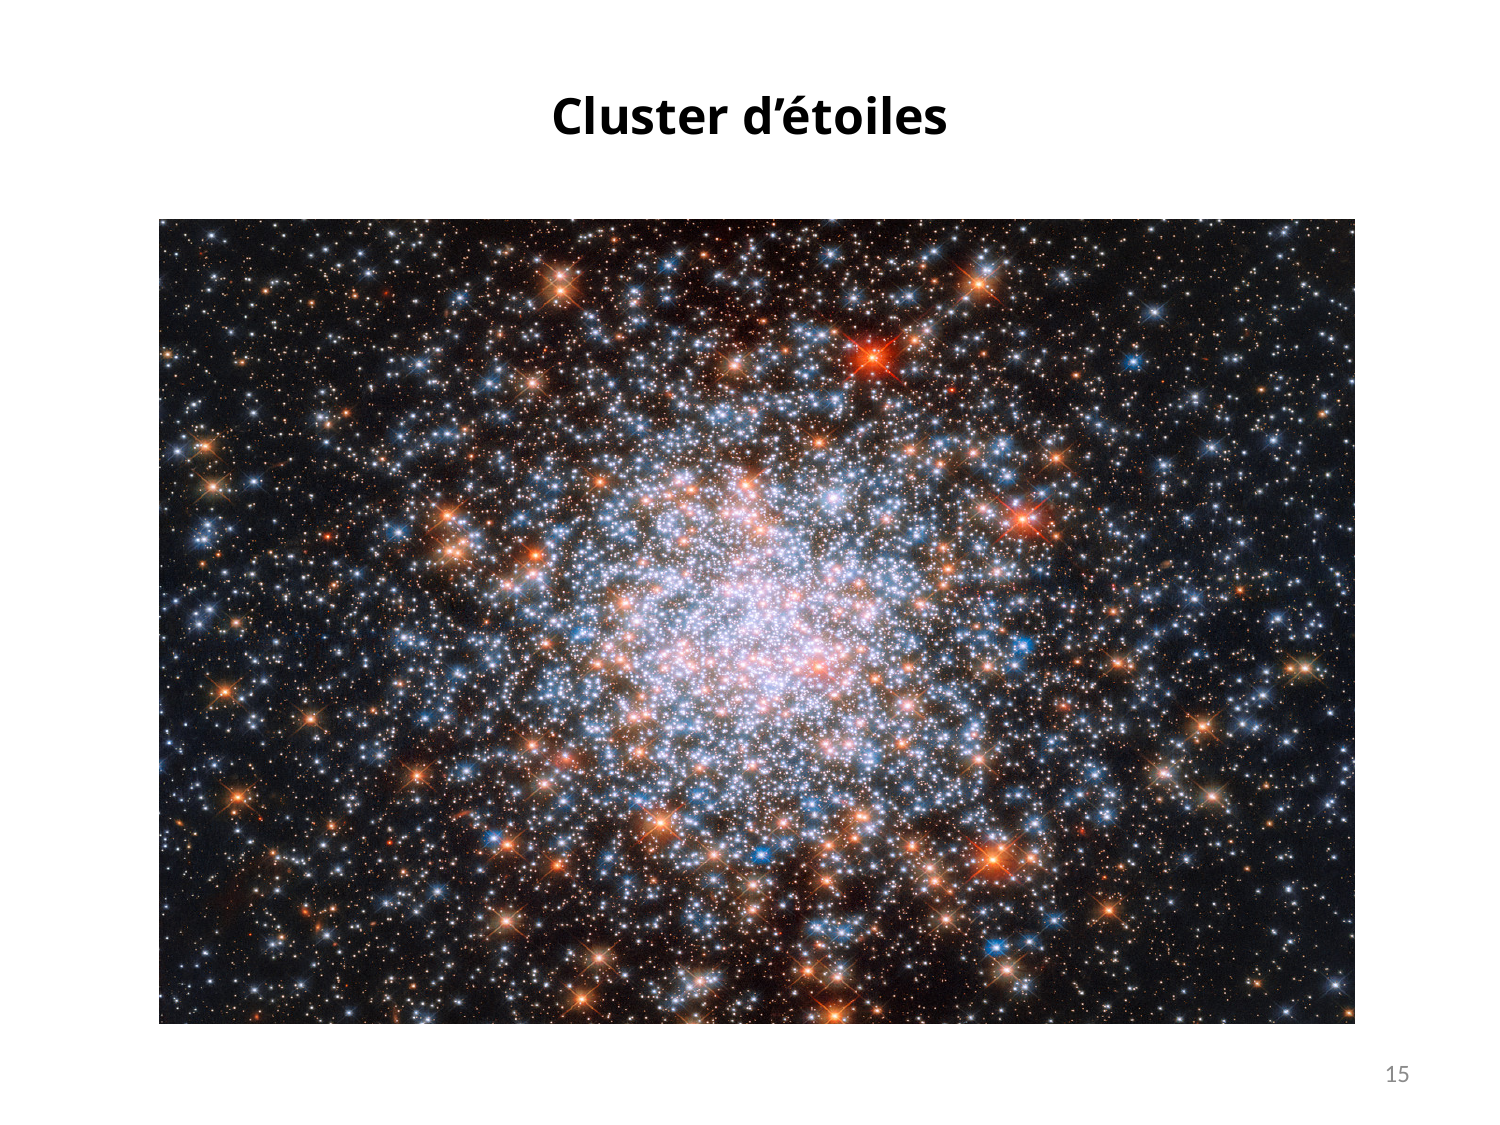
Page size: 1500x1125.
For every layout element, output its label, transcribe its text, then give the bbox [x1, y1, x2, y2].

picture [159, 219, 1355, 1024]
slide_number 15 [1074, 1042, 1425, 1103]
title Cluster d’étoiles [75, 45, 1425, 185]
